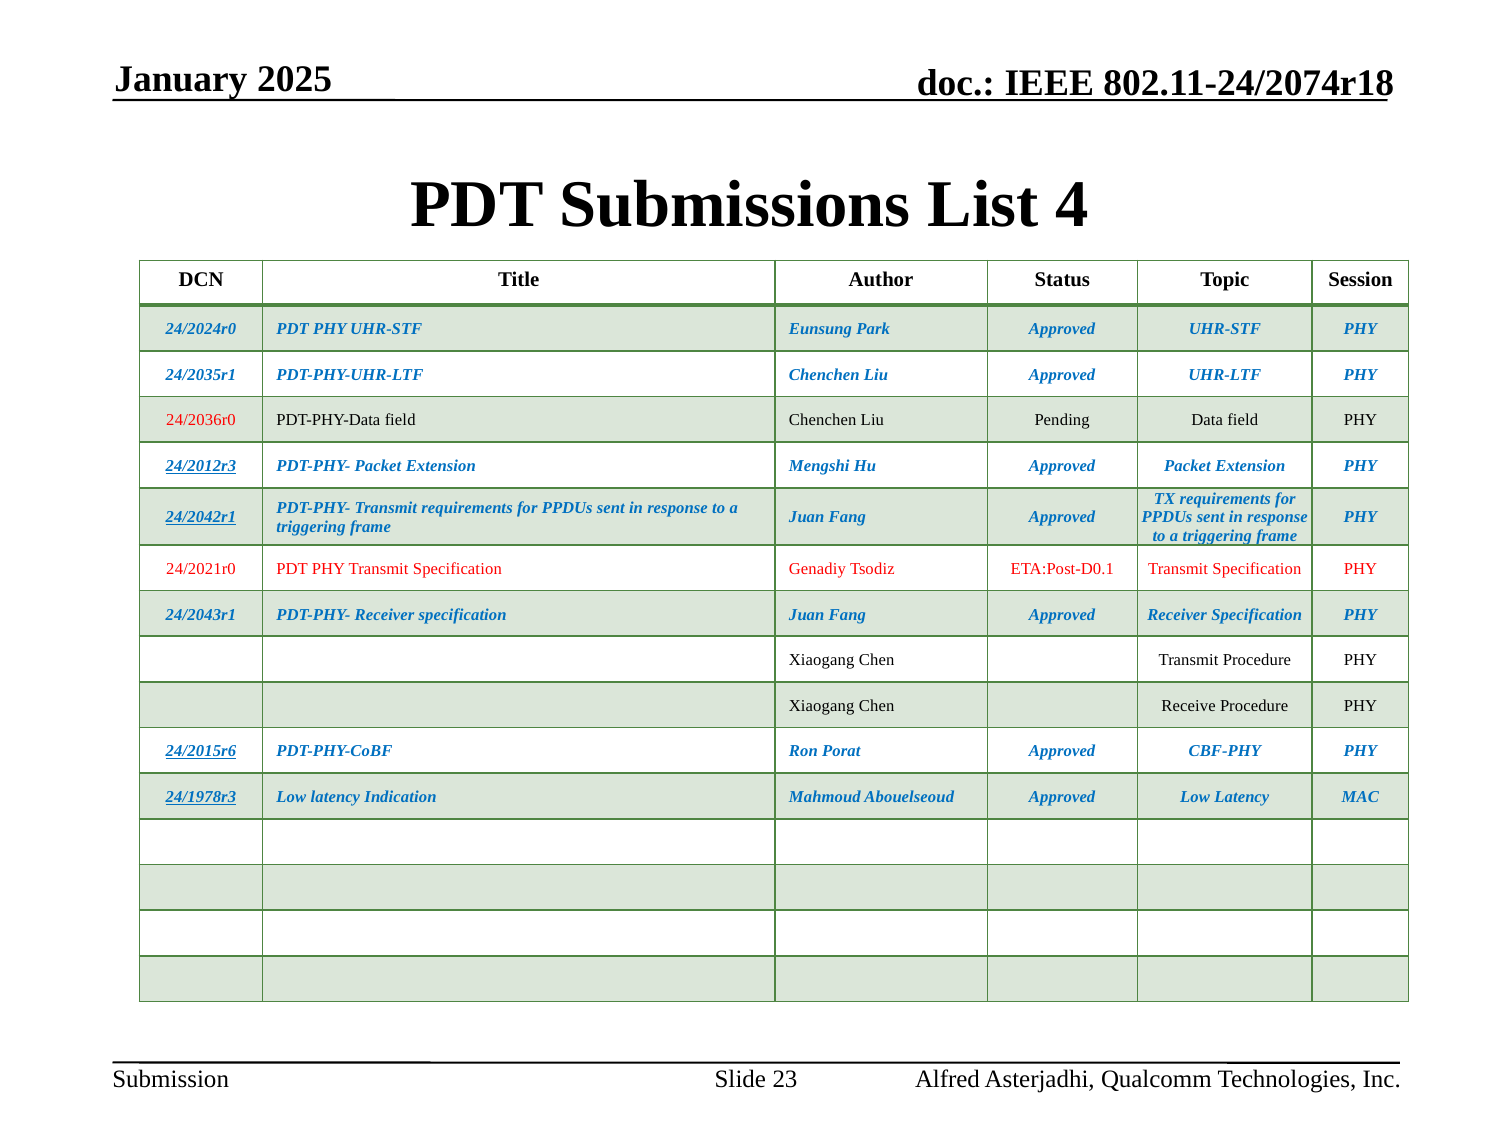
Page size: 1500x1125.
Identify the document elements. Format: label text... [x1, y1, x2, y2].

table_cell PHY [1313, 546, 1408, 590]
table_cell 24/2012r3 [140, 443, 262, 487]
table_cell [1138, 865, 1311, 909]
table_cell [263, 683, 774, 727]
table_cell [1138, 957, 1311, 1001]
table_cell [140, 957, 262, 1001]
table_cell [776, 865, 987, 909]
table_cell Low Latency [1138, 774, 1311, 818]
table_cell [776, 820, 987, 864]
table_cell [263, 637, 774, 681]
table_cell PHY [1313, 591, 1408, 635]
title PDT Submissions List 4 [112, 112, 1388, 288]
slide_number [114, 54, 423, 100]
table_cell Data field [1138, 397, 1311, 441]
table_cell [988, 865, 1137, 909]
table_cell PDT-PHY-CoBF [263, 728, 774, 772]
table_cell 24/1978r3 [140, 774, 262, 818]
table_cell Juan Fang [776, 489, 987, 544]
table_cell [988, 957, 1137, 1001]
table_cell [263, 865, 774, 909]
table_cell Receive Procedure [1138, 683, 1311, 727]
table_cell PDT PHY UHR-STF [263, 307, 774, 350]
table_cell 24/2042r1 [140, 489, 262, 544]
table_cell Mahmoud Abouelseoud [776, 774, 987, 818]
table_cell Transmit Procedure [1138, 637, 1311, 681]
table_cell Chenchen Liu [776, 352, 987, 396]
table_cell PHY [1313, 443, 1408, 487]
table_cell [776, 911, 987, 955]
table_cell Packet Extension [1138, 443, 1311, 487]
table_cell 24/2035r1 [140, 352, 262, 396]
table_cell PHY [1313, 307, 1408, 350]
table_cell Genadiy Tsodiz [776, 546, 987, 590]
table_cell PDT-PHY- Packet Extension [263, 443, 774, 487]
slide_number Slide 23 [712, 1061, 800, 1123]
table_cell MAC [1313, 774, 1408, 818]
table_cell [988, 820, 1137, 864]
table_cell [140, 637, 262, 681]
table_cell Approved [988, 774, 1137, 818]
table_cell 24/2021r0 [140, 546, 262, 590]
table_cell PHY [1313, 352, 1408, 396]
table_cell PHY [1313, 397, 1408, 441]
table_header DCN [140, 261, 262, 303]
table_cell PDT-PHY- Transmit requirements for PPDUs sent in response to a triggering frame [263, 489, 774, 544]
table_cell [1313, 911, 1408, 955]
table_cell PDT-PHY- Receiver specification [263, 591, 774, 635]
table_cell PDT-PHY-UHR-LTF [263, 352, 774, 396]
table_header Session [1313, 261, 1408, 303]
table_cell [263, 911, 774, 955]
table_cell Mengshi Hu [776, 443, 987, 487]
table_cell CBF-PHY [1138, 728, 1311, 772]
table_cell [1313, 865, 1408, 909]
table_cell [140, 820, 262, 864]
table_cell [263, 957, 774, 1001]
table_cell Ron Porat [776, 728, 987, 772]
table_cell Xiaogang Chen [776, 683, 987, 727]
table_cell PHY [1313, 637, 1408, 681]
table_cell Xiaogang Chen [776, 637, 987, 681]
table_cell Low latency Indication [263, 774, 774, 818]
table_cell Approved [988, 591, 1137, 635]
table_cell UHR-LTF [1138, 352, 1311, 396]
table_cell Approved [988, 489, 1137, 544]
table_cell PHY [1313, 728, 1408, 772]
table_header Status [988, 261, 1137, 303]
table_cell [1313, 820, 1408, 864]
table_cell PHY [1313, 683, 1408, 727]
table_cell [1138, 820, 1311, 864]
table_cell 24/2015r6 [140, 728, 262, 772]
table_cell PDT-PHY-Data field [263, 397, 774, 441]
table_cell Approved [988, 307, 1137, 350]
table_cell Transmit Specification [1138, 546, 1311, 590]
table_cell [988, 911, 1137, 955]
table_cell [140, 683, 262, 727]
table_cell PHY [1313, 489, 1408, 544]
table_cell Approved [988, 443, 1137, 487]
table_cell [776, 957, 987, 1001]
table_cell [1313, 957, 1408, 1001]
table_cell PDT PHY Transmit Specification [263, 546, 774, 590]
table_cell 24/2043r1 [140, 591, 262, 635]
table_cell UHR-STF [1138, 307, 1311, 350]
table_header Title [263, 261, 774, 303]
table_cell ETA:Post-D0.1 [988, 546, 1137, 590]
table_cell Pending [988, 397, 1137, 441]
table_cell TX requirements for PPDUs sent in response to a triggering frame [1138, 489, 1311, 544]
table_cell [140, 911, 262, 955]
table_cell Chenchen Liu [776, 397, 987, 441]
table_cell Approved [988, 728, 1137, 772]
table_header Author [776, 261, 987, 303]
table_cell [140, 865, 262, 909]
table_cell [263, 820, 774, 864]
table_cell Juan Fang [776, 591, 987, 635]
table_cell Eunsung Park [776, 307, 987, 350]
table_cell Approved [988, 352, 1137, 396]
table_cell 24/2036r0 [140, 397, 262, 441]
table_cell Receiver Specification [1138, 591, 1311, 635]
table_cell [988, 683, 1137, 727]
footer Alfred Asterjadhi, Qualcomm Technologies, Inc. [878, 1061, 1402, 1093]
table_cell 24/2024r0 [140, 307, 262, 350]
table_cell [1138, 911, 1311, 955]
table_header Topic [1138, 261, 1311, 303]
table_cell [988, 637, 1137, 681]
